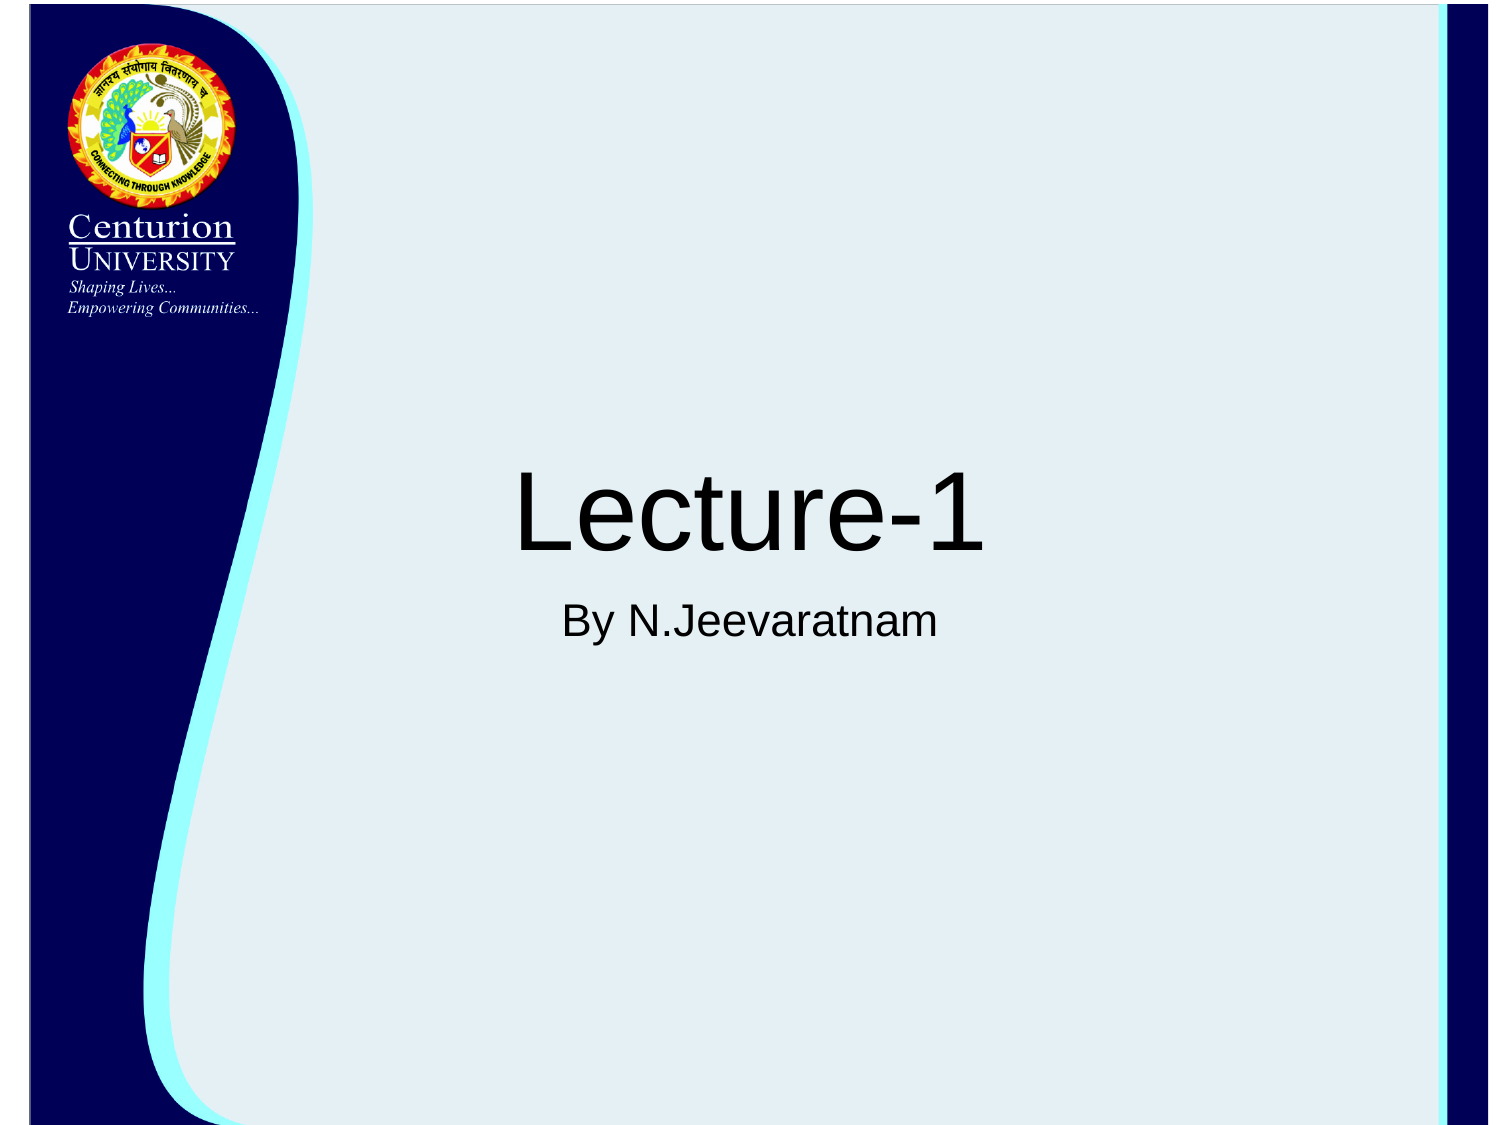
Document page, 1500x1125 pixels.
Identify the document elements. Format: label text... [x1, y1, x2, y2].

picture [29, 4, 1489, 1125]
subtitle By N.Jeevaratnam [187, 590, 1313, 863]
title Lecture-1 [187, 183, 1313, 576]
